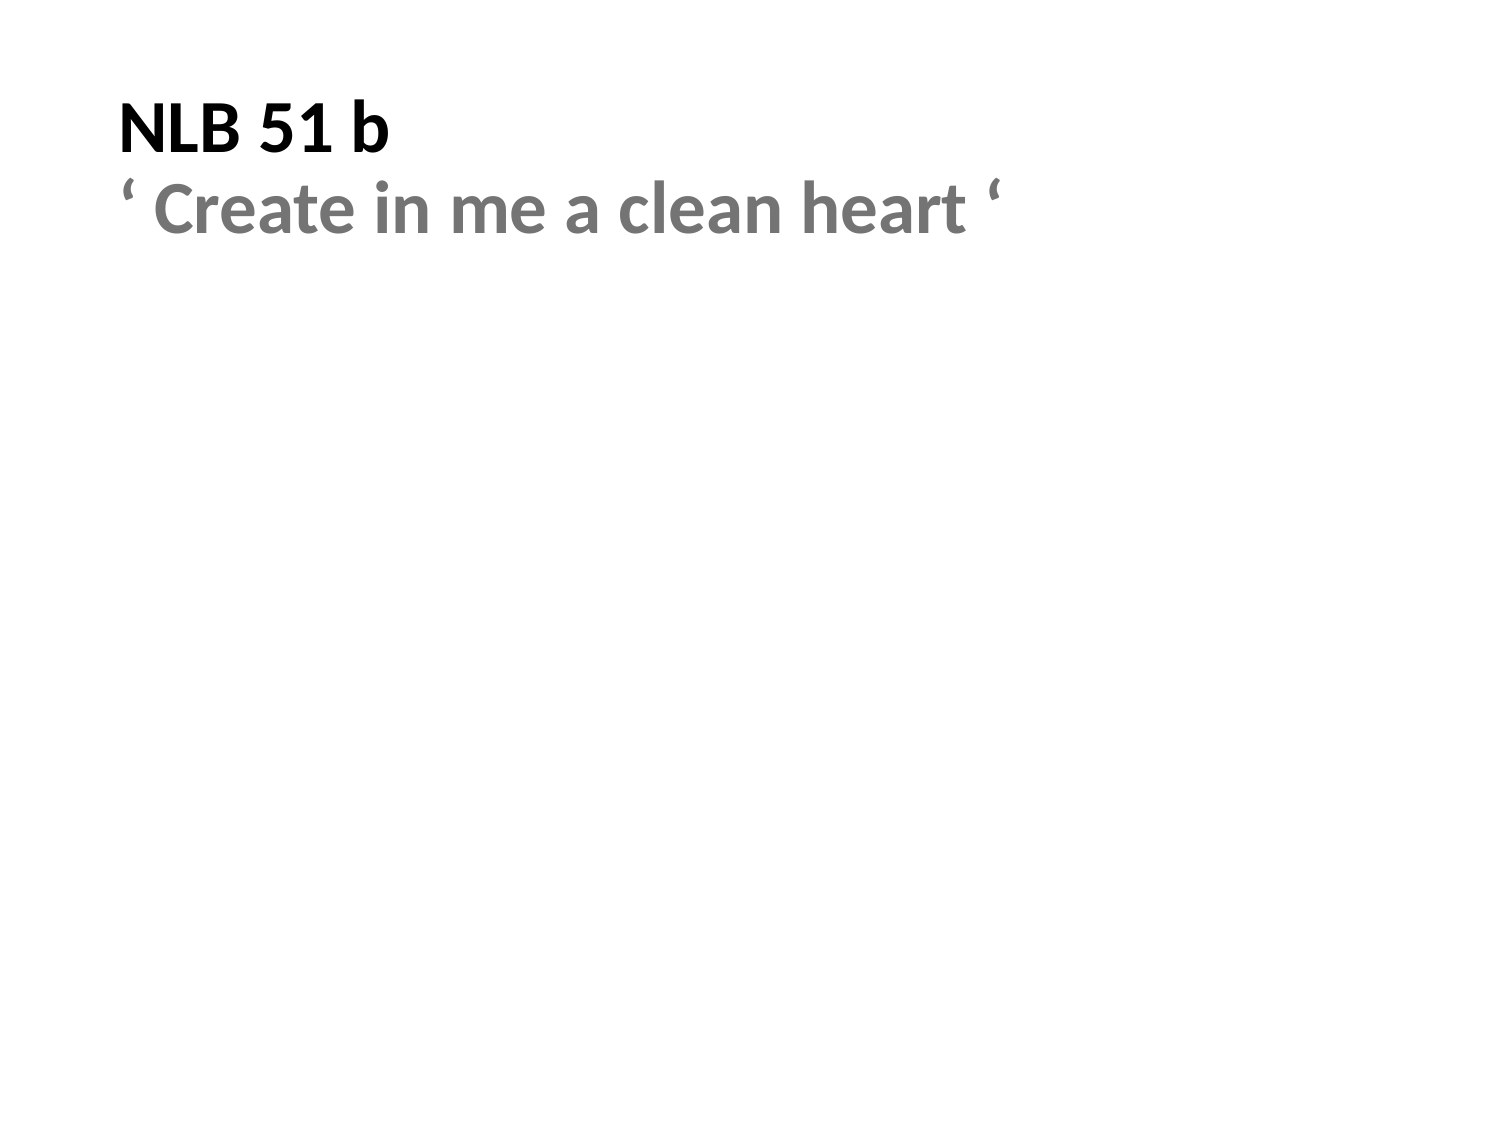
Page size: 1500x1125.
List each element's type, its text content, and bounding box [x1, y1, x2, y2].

title NLB 51 b ‘ Create in me a clean heart ‘ [103, 59, 1397, 278]
